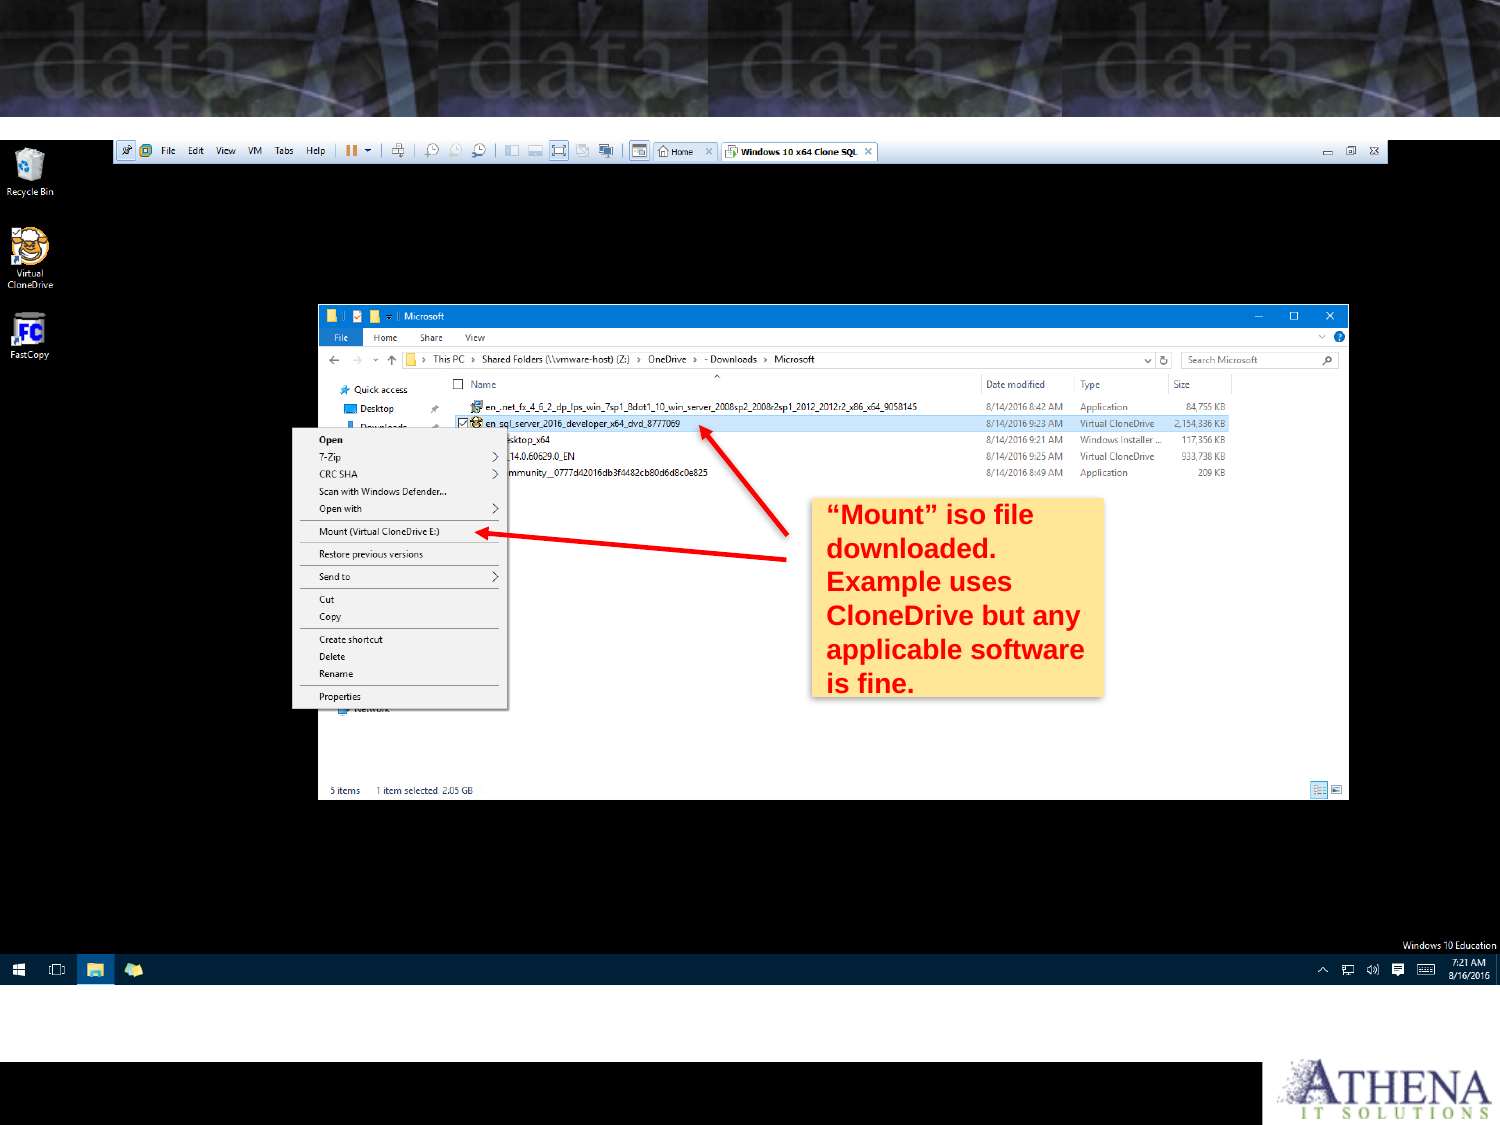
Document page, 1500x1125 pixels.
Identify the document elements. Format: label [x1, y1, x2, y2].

picture [0, 0, 1500, 117]
picture [0, 140, 1500, 985]
text_box [474, 531, 787, 561]
picture [1277, 1059, 1492, 1119]
